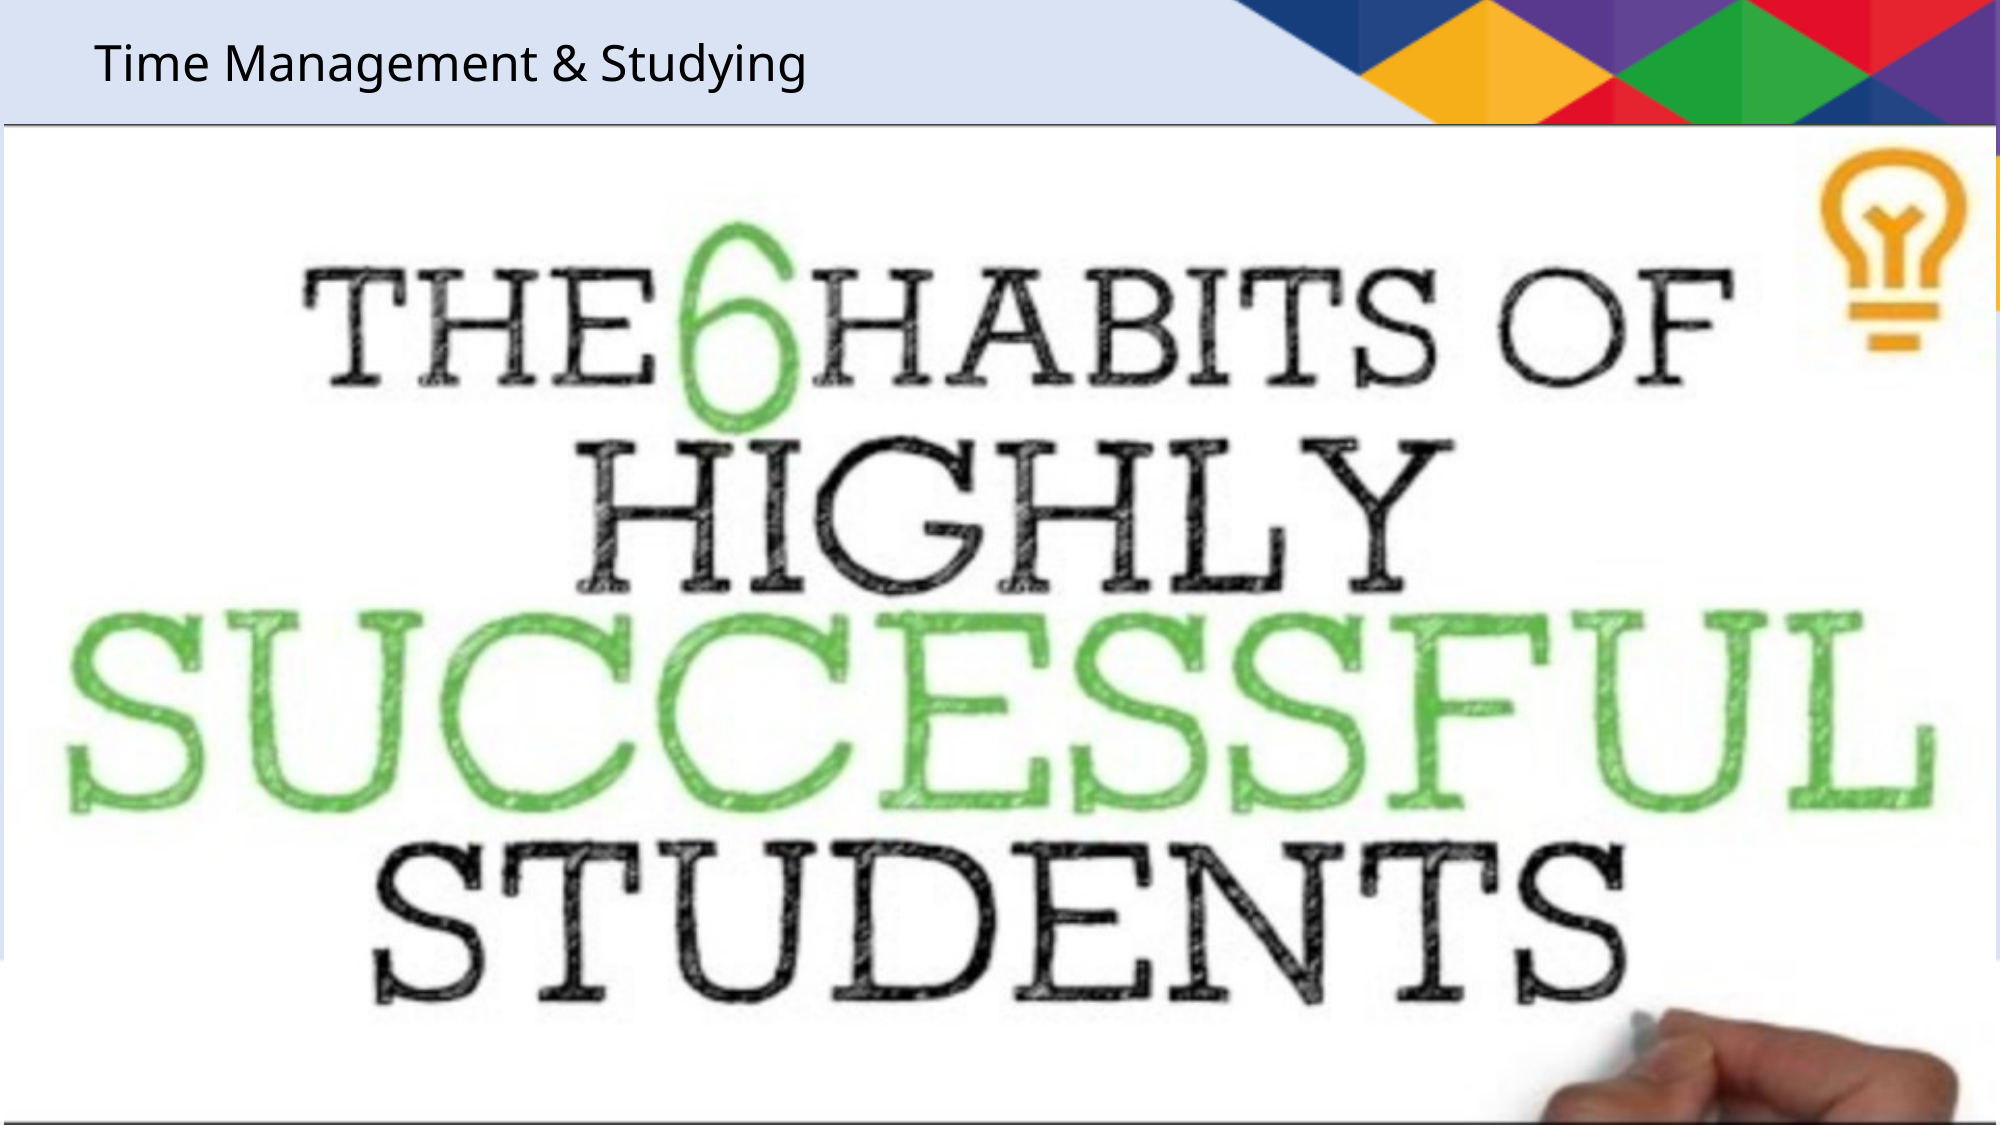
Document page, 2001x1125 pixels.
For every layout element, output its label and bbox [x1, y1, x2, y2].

text_box [3, 123, 1997, 1125]
picture [0, 0, 2000, 1125]
